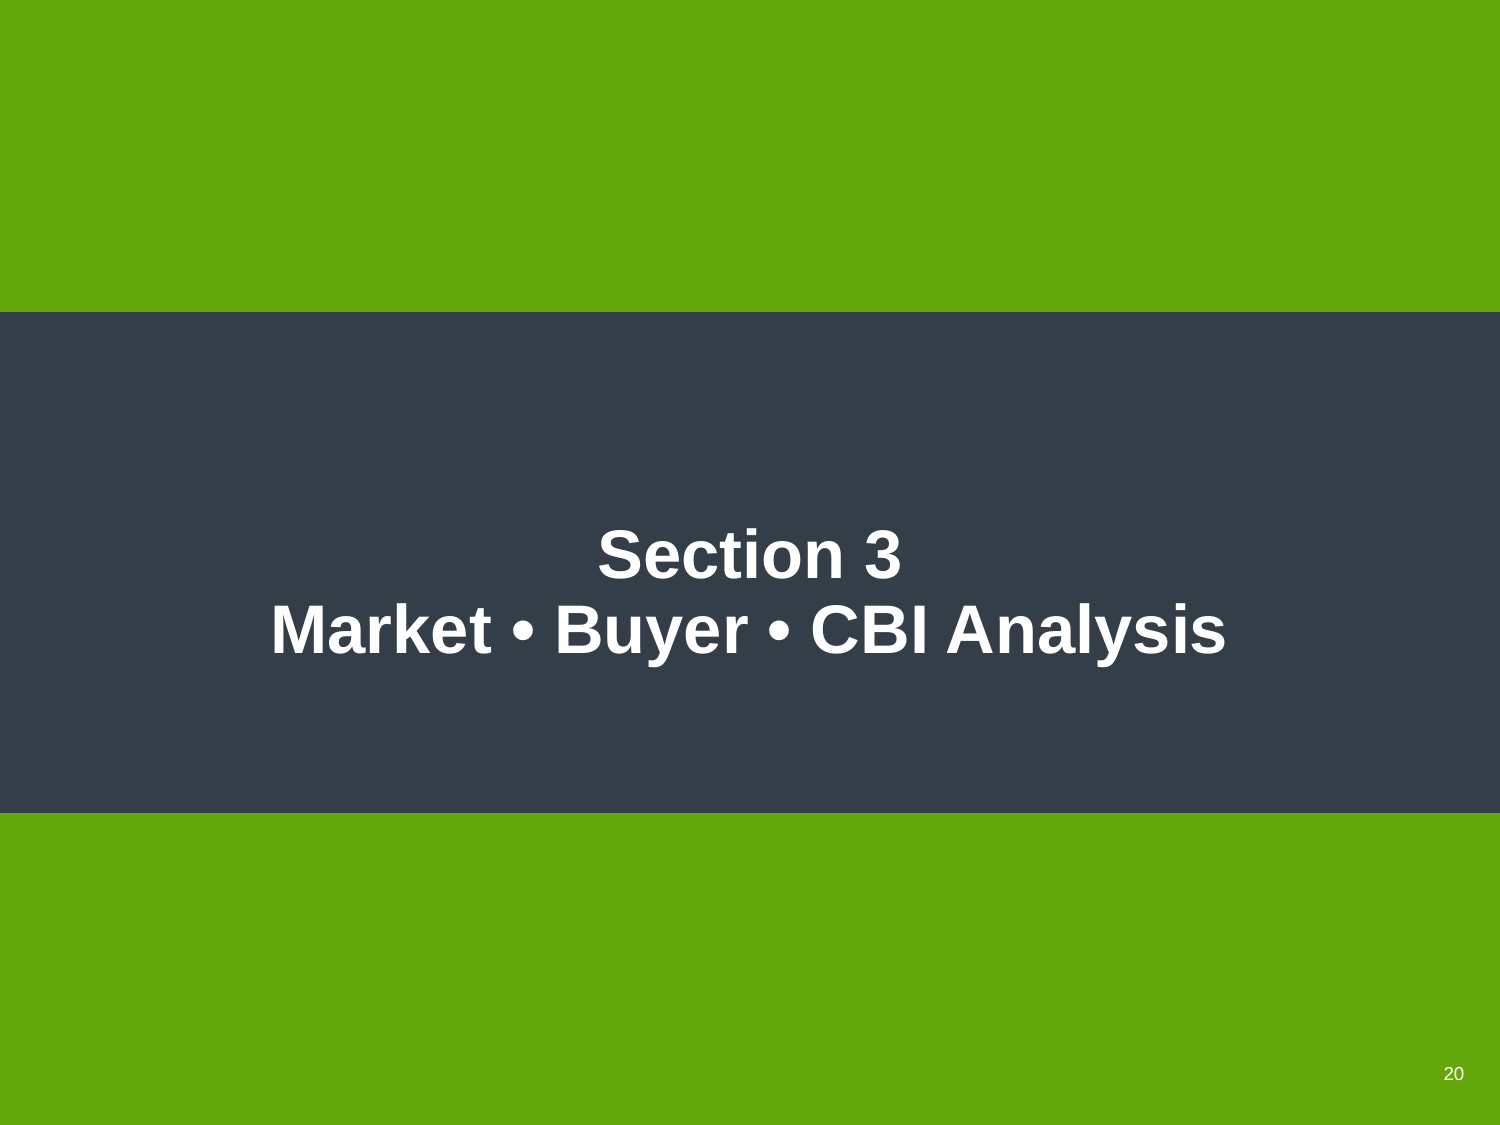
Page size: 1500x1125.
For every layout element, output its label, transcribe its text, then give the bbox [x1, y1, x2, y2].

title Section 3 Market • Buyer • CBI Analysis [103, 489, 1397, 699]
slide_number 20 [1142, 1042, 1480, 1103]
